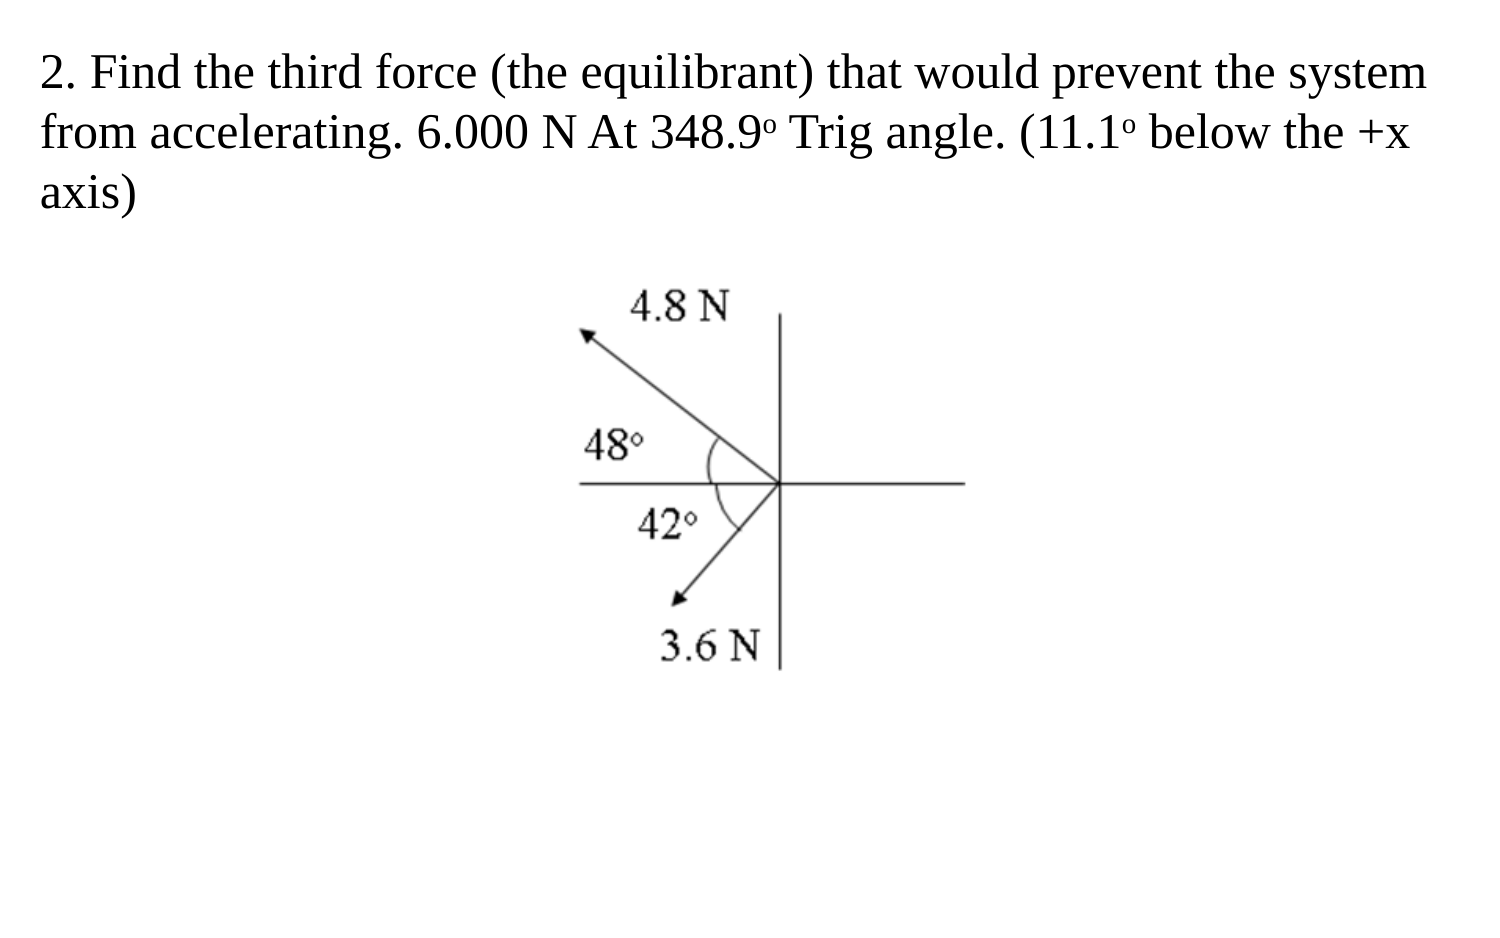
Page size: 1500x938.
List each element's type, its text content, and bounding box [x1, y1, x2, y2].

text_box 2. Find the third force (the equilibrant) that would prevent the system from accelerating. 6.000 N At 348.9o Trig angle. (11.1o below the +x axis) [24, 31, 1475, 226]
picture [503, 255, 997, 682]
